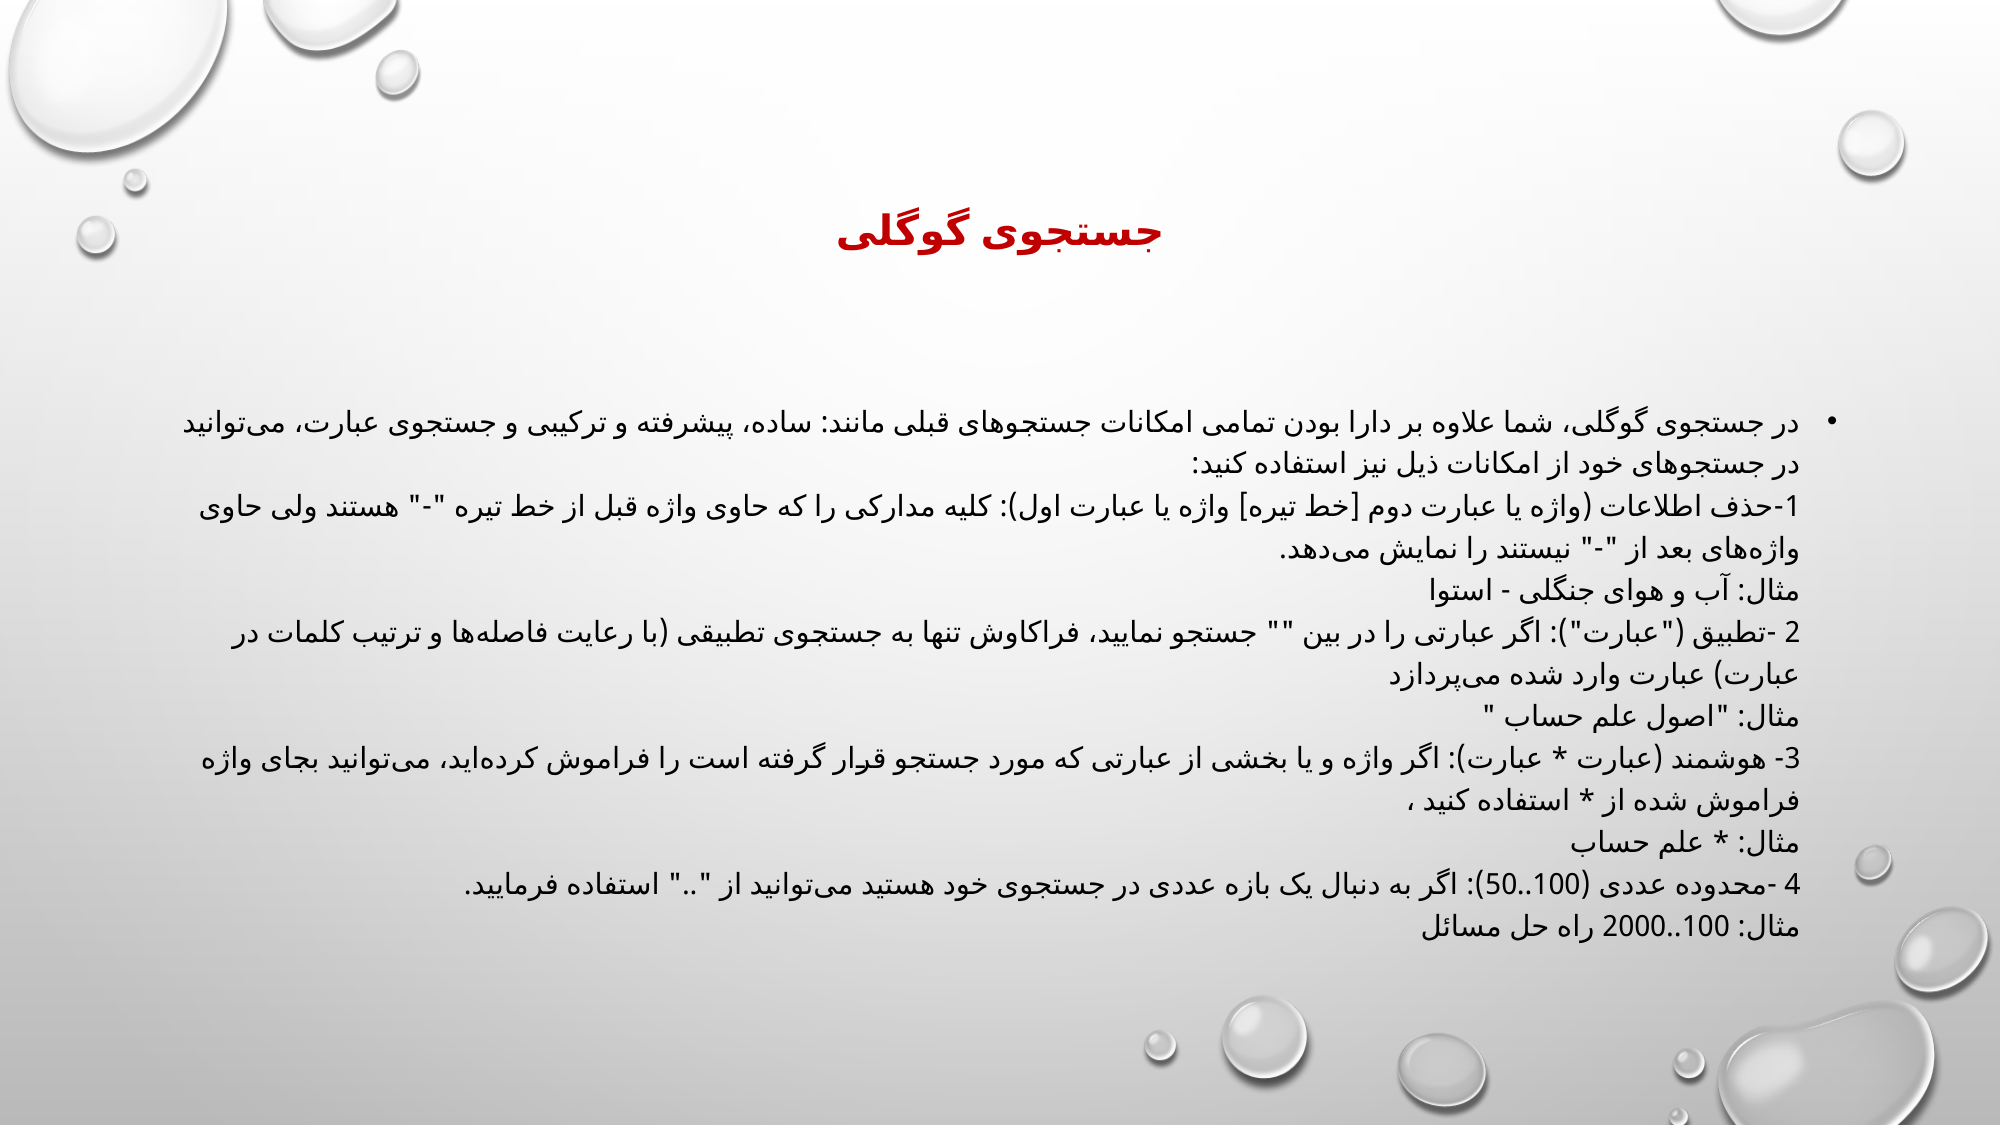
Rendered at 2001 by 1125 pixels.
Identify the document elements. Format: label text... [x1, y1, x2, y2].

picture [0, 0, 2000, 1125]
list در جستجوی گوگلی، شما علاوه بر دارا بودن تمامی امکانات جستجو‌های قبلی مانند: ساده، پیشرفته و ترکیبی و جستجوی عبارت، می‌توانید در جستجو‌های خود از امکانات ذیل نیز استفاده کنید: 1-حذف اطلاعات (واژه یا عبارت دوم [خط تیره] واژه یا عبارت اول): کلیه مدارکی را که حاوی واژه قبل از خط تیره "-" هستند ولی حاوی واژه‌های بعد از "-" نیستند را نمایش می‌دهد. مثال: آب و هوای جنگلی - استوا 2 -تطبیق ("عبارت"): اگر عبارتی را در بین "" جستجو نمایید، فراکاوش تنها به جستجوی تطبیقی (با رعایت فاصله‌ها و ترتیب کلمات در عبارت) عبارت وارد شده می‌پردازد مثال: "اصول علم حساب " 3- هوشمند (عبارت * عبارت): اگر واژه و یا بخشی از عبارتی که مورد جستجو قرار گرفته است را فراموش کرده‌اید، می‌توانید بجای واژه فراموش شده از * استفاده کنید ، مثال: * علم حساب 4 -محدوده عددی (100..50): اگر به دنبال یک بازه عددی در جستجوی خود هستید می‌توانید از ".." استفاده فرمایید. مثال: 100..2000 راه حل مسائل [149, 388, 1850, 950]
title جستجوی گوگلی [149, 101, 1851, 364]
